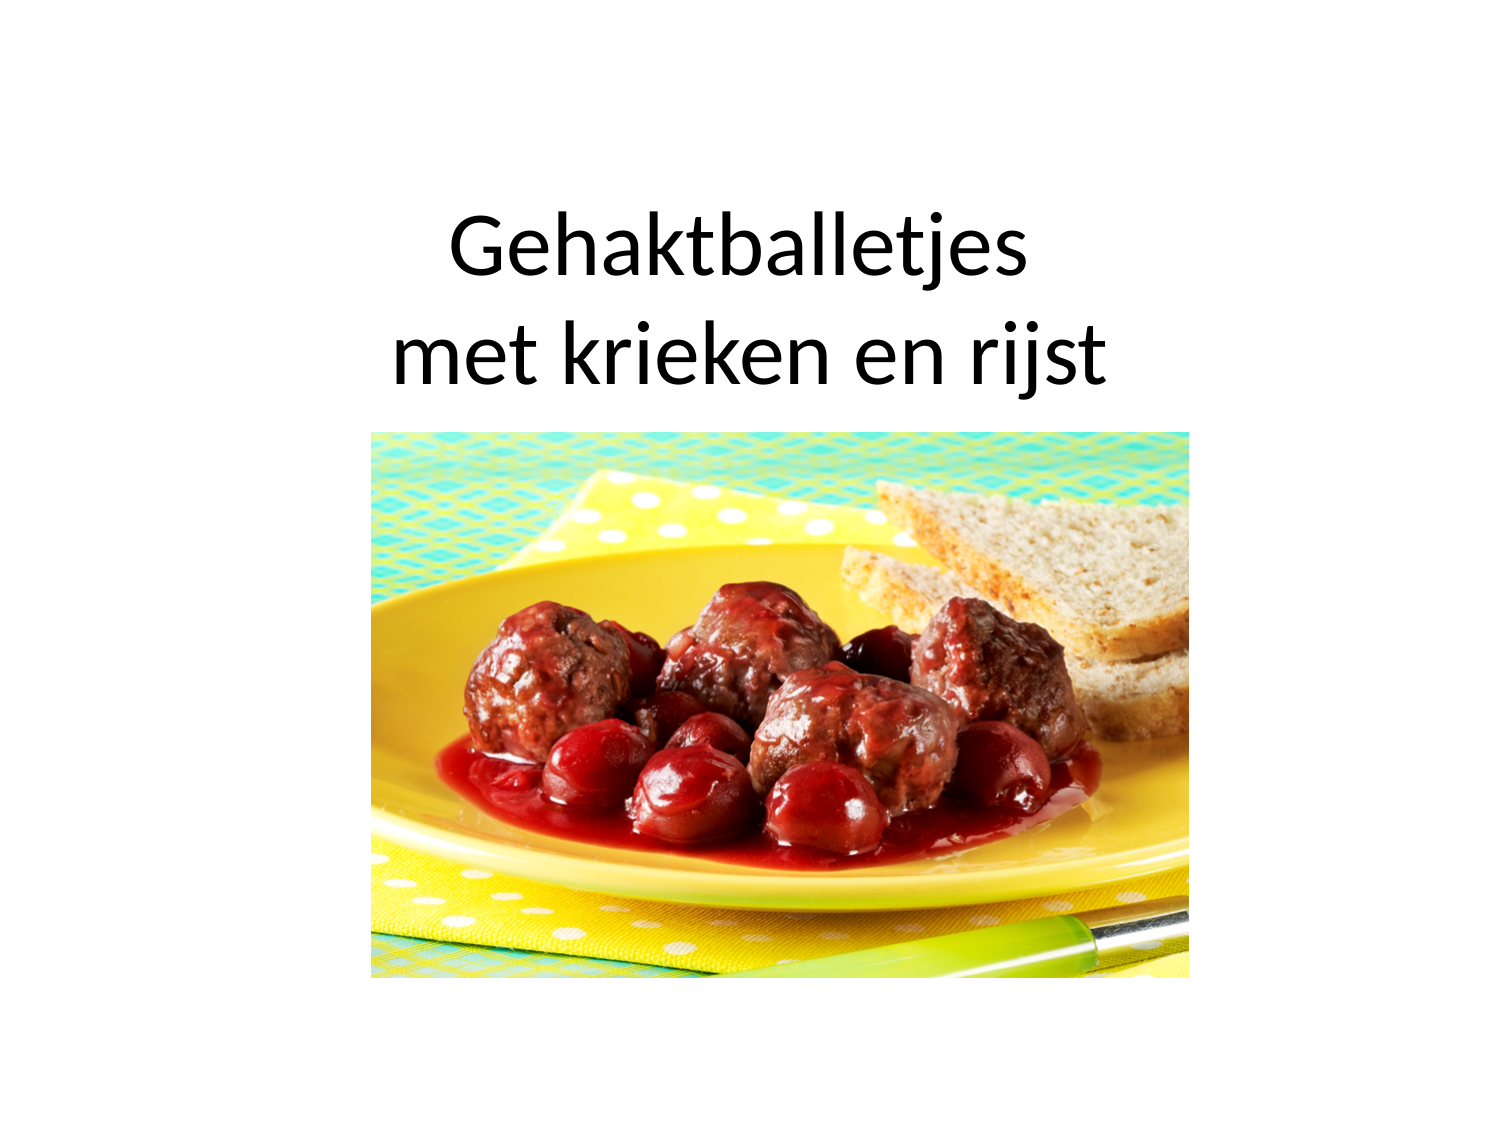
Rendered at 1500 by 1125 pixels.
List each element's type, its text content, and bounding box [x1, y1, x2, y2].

title Gehaktballetjes met krieken en rijst [112, 172, 1388, 414]
picture [371, 432, 1189, 978]
